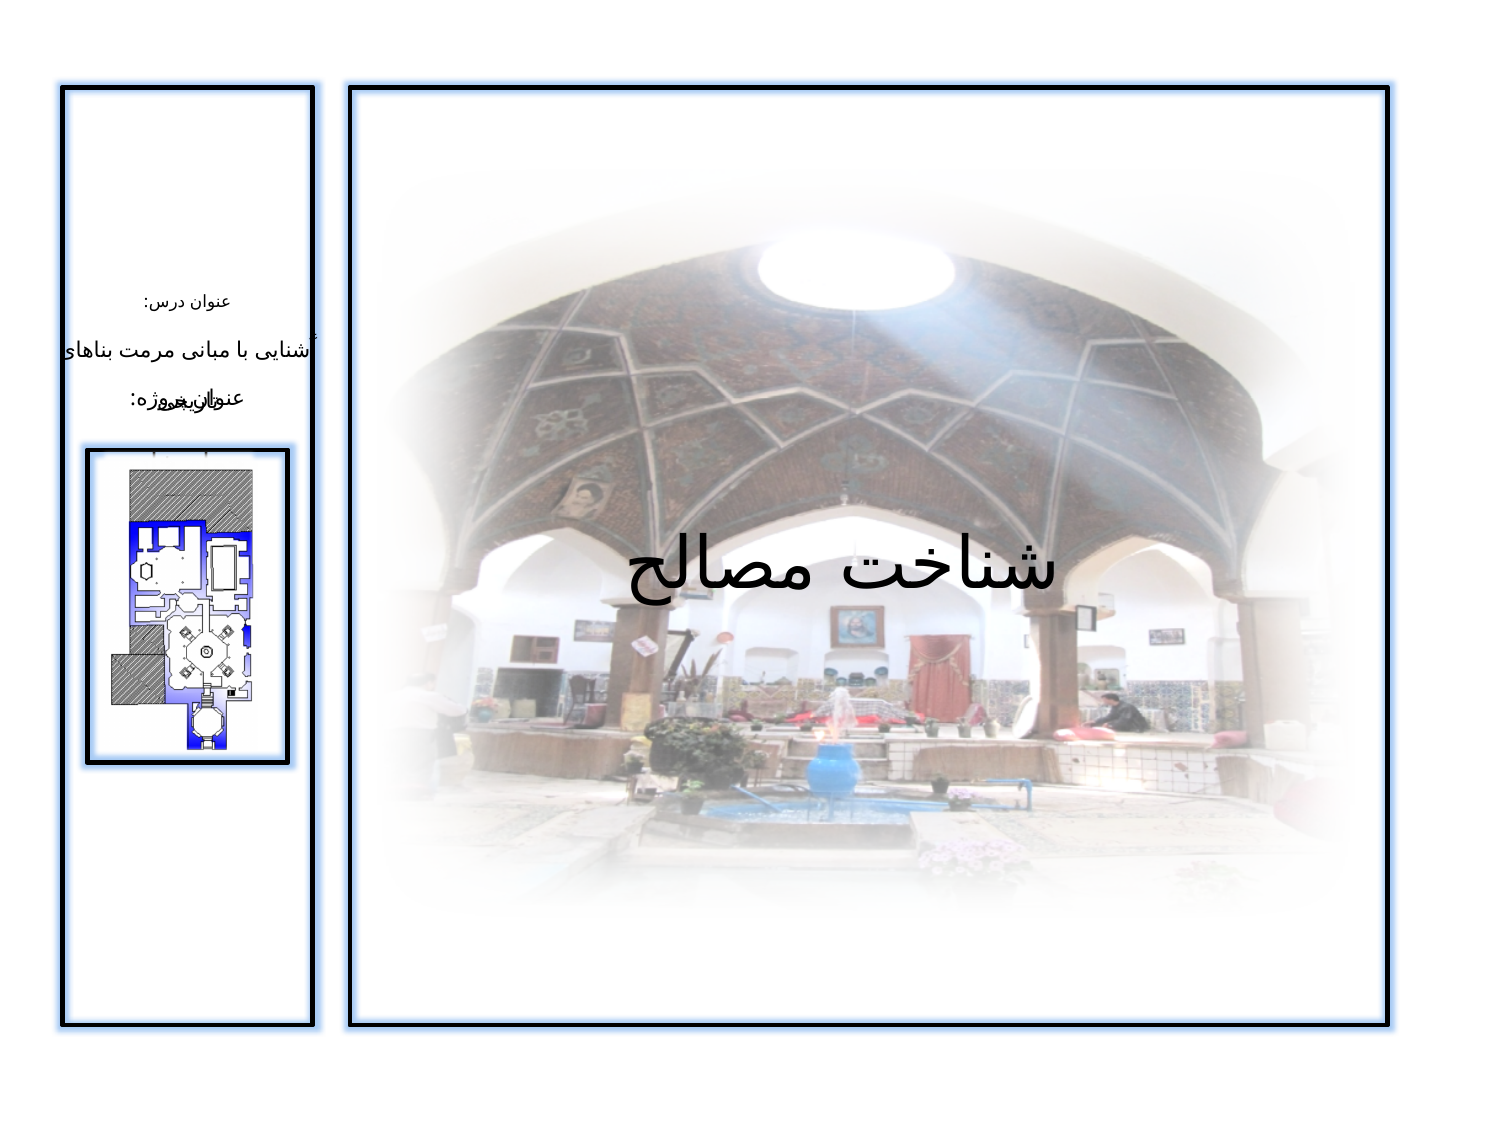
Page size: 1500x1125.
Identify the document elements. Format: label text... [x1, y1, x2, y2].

text_box [60, 420, 315, 1027]
text_box عنوان درس: آَشنایی با مبانی مرمت بناهای تاریخی [24, 263, 350, 420]
picture [369, 162, 1363, 926]
text_box [60, 85, 315, 263]
picture [99, 449, 258, 755]
text_box [348, 85, 1390, 1027]
text_box [85, 448, 290, 765]
text_box عنوان پروژه: حمام خان [112, 351, 263, 486]
